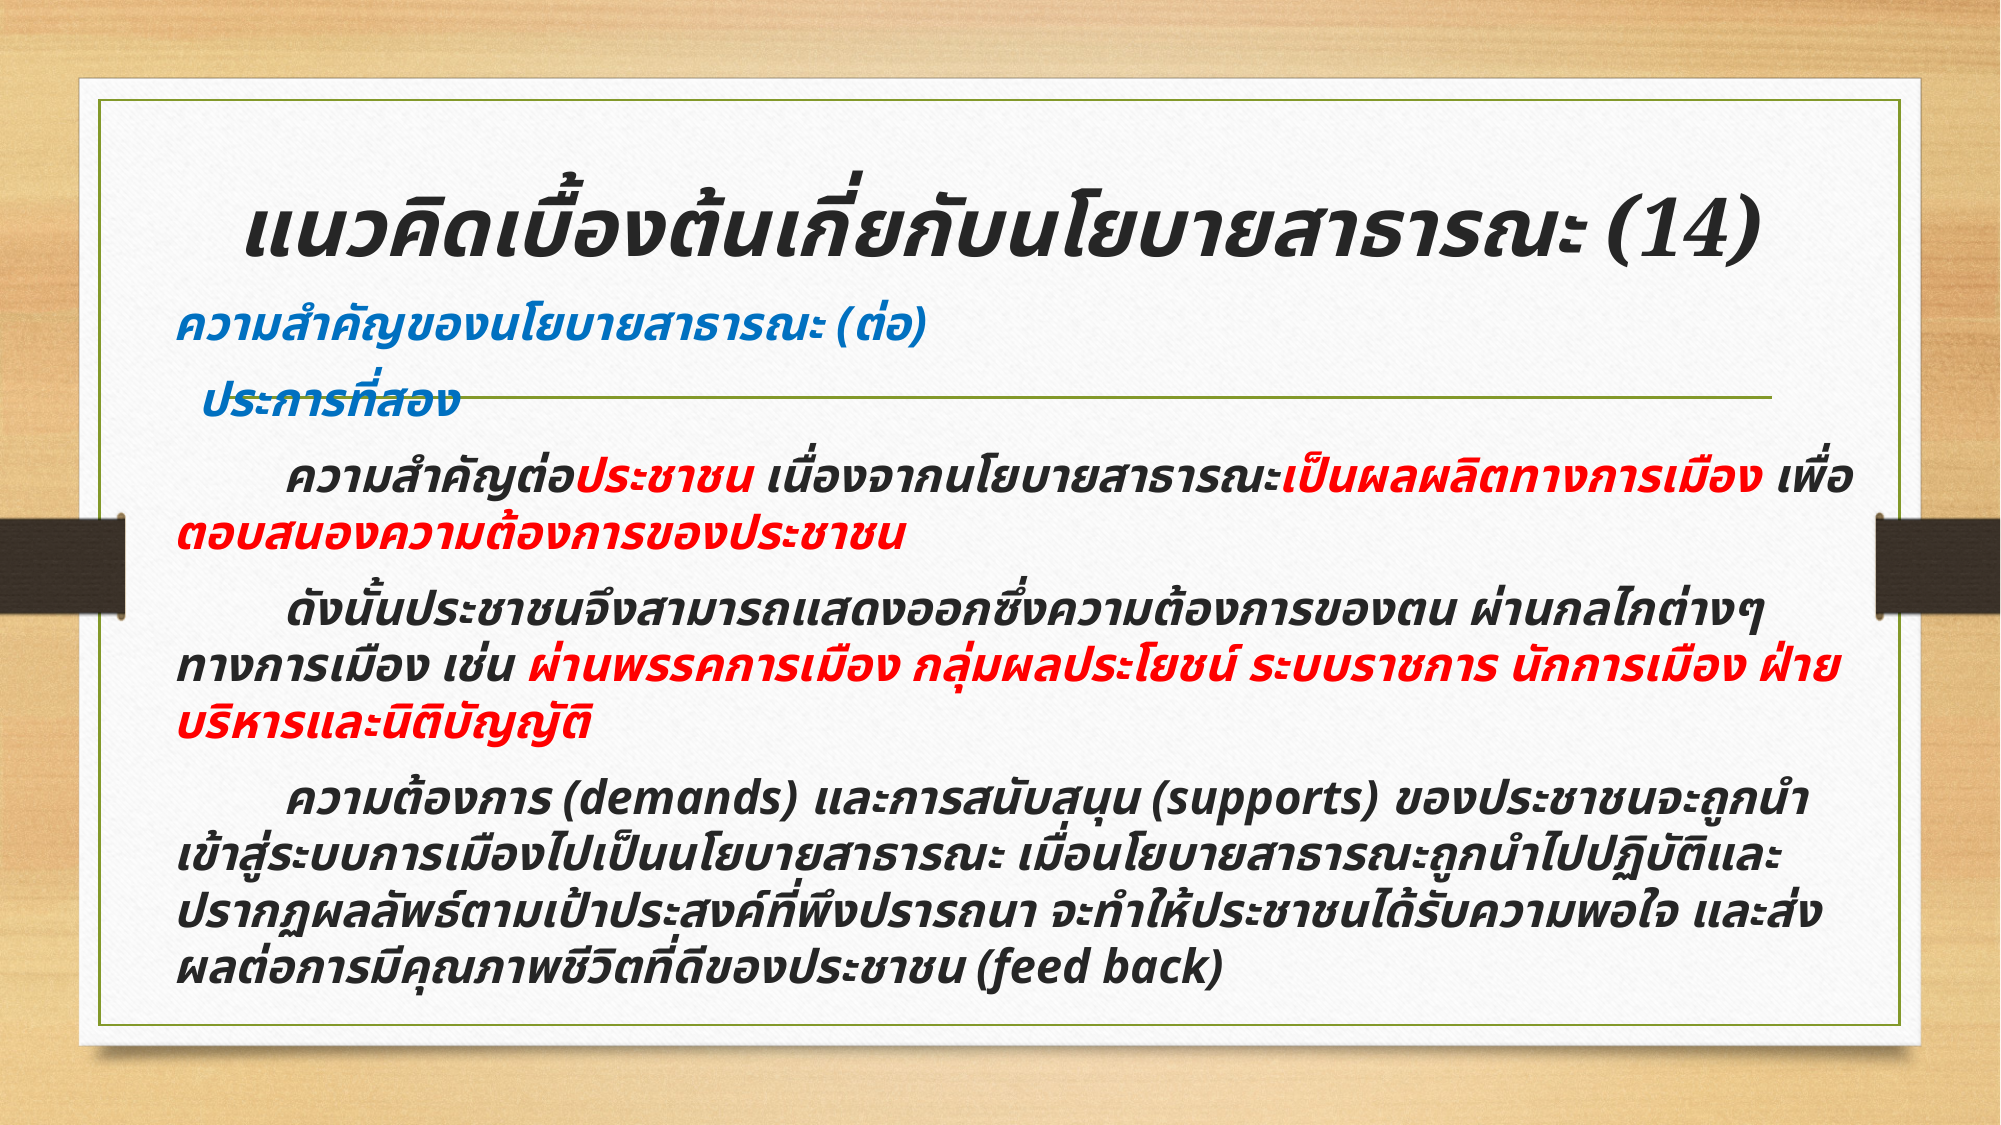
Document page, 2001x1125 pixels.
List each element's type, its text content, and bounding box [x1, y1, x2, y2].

list ความสำคัญของนโยบายสาธารณะ (ต่อ) ประการที่สอง ความสำคัญต่อประชาชน เนื่องจากนโยบายสาธารณะเป็นผลผลิตทางการเมือง เพื่อตอบสนองความต้องการของประชาชน ดังนั้นประชาชนจึงสามารถแสดงออกซึ่งความต้องการของตน ผ่านกลไกต่างๆทางการเมือง เช่น ผ่านพรรคการเมือง กลุ่มผลประโยชน์ ระบบราชการ นักการเมือง ฝ่ายบริหารและนิติบัญญัติ ความต้องการ (demands) และการสนับสนุน (supports) ของประชาชนจะถูกนำเข้าสู่ระบบการเมืองไปเป็นนโยบายสาธารณะ เมื่อนโยบายสาธารณะถูกนำไปปฏิบัติและปรากฏผลลัพธ์ตามเป้าประสงค์ที่พึงปรารถนา จะทำให้ประชาชนได้รับความพอใจ และส่งผลต่อการมีคุณภาพชีวิตที่ดีของประชาชน (feed back) [158, 285, 1876, 1003]
picture [0, 0, 2001, 1125]
title แนวคิดเบื้องต้นเกี่ยกับนโยบายสาธารณะ (14) [212, 161, 1788, 285]
